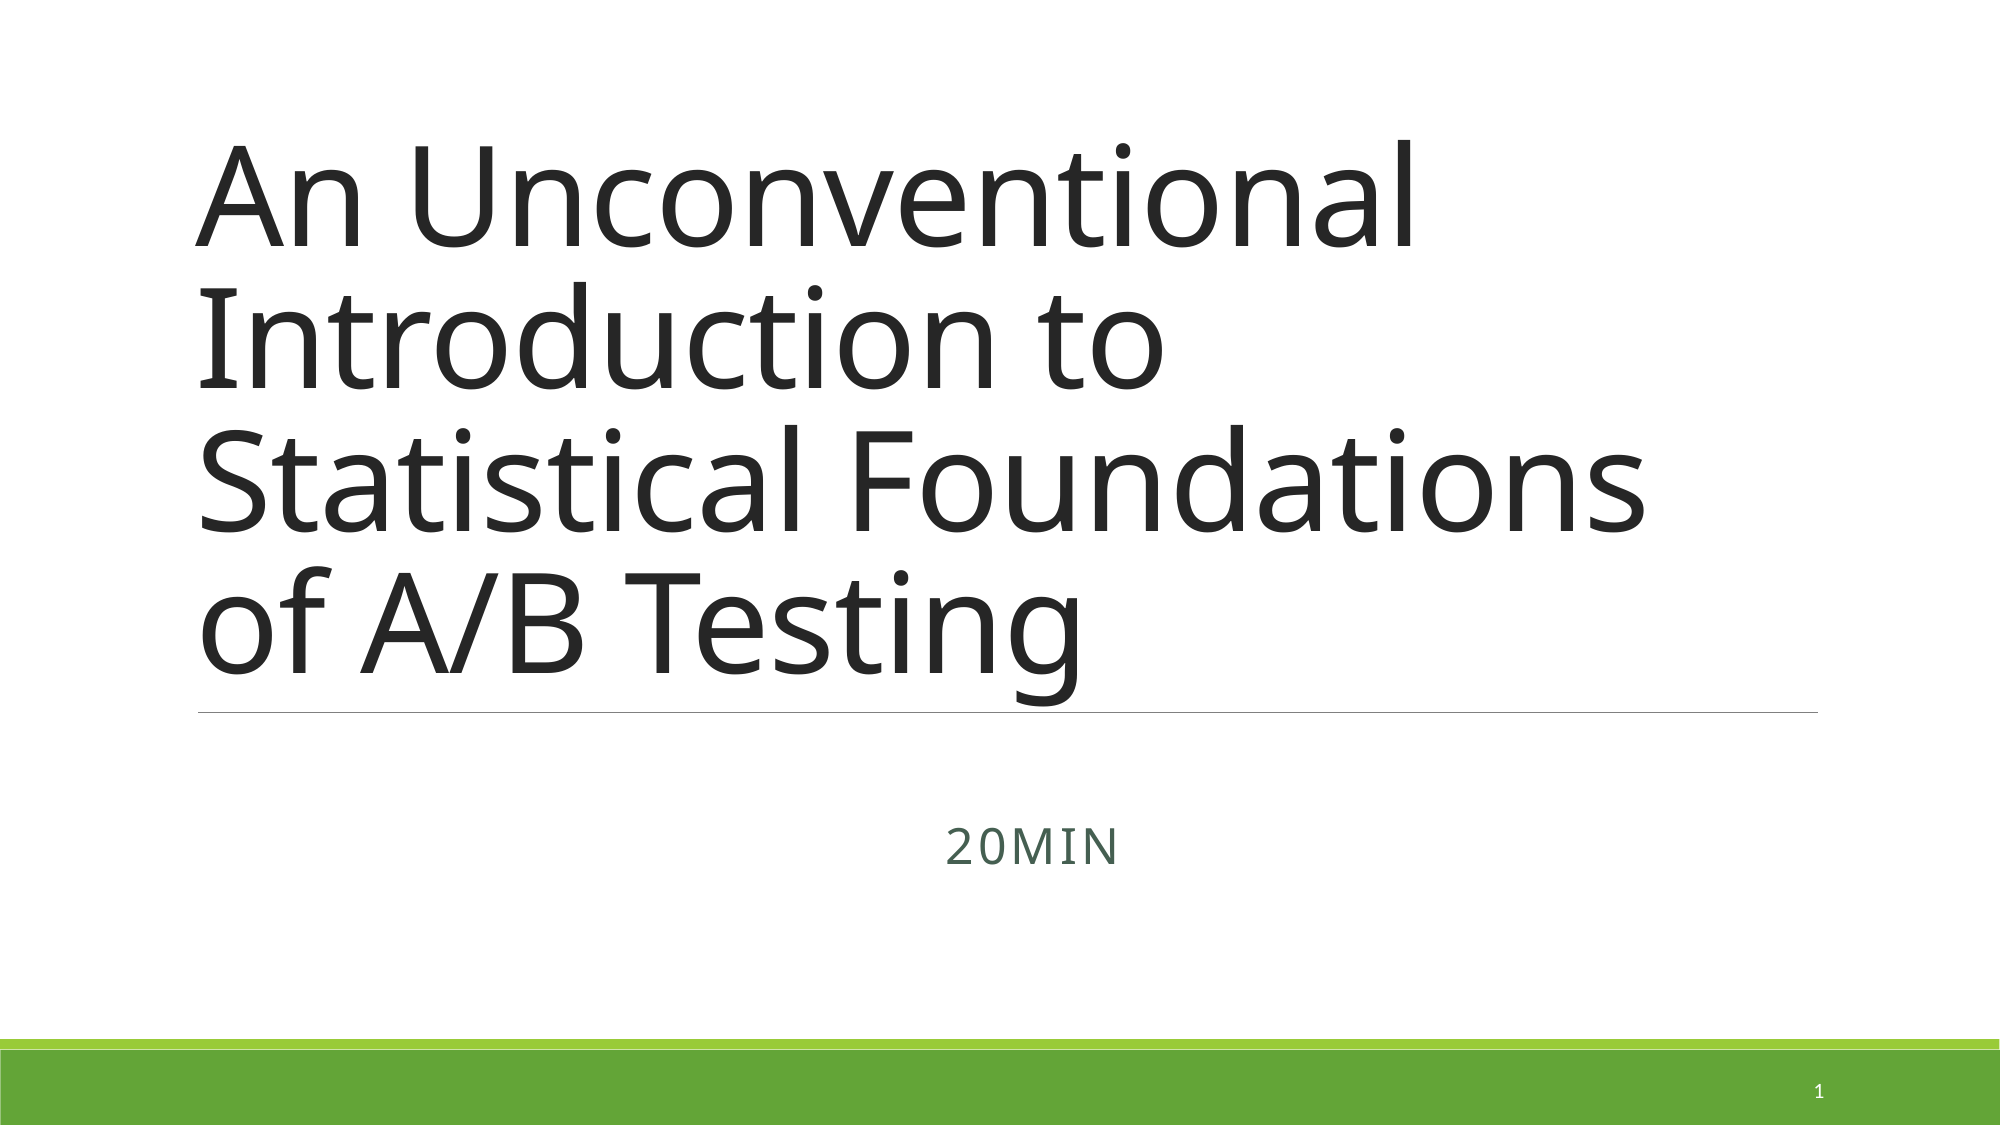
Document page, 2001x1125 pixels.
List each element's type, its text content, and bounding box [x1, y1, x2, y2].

subtitle 20min [180, 730, 1831, 919]
title An Unconventional Introduction to Statistical Foundations of A/B Testing [180, 124, 1830, 710]
slide_number 1 [1624, 1059, 1840, 1120]
